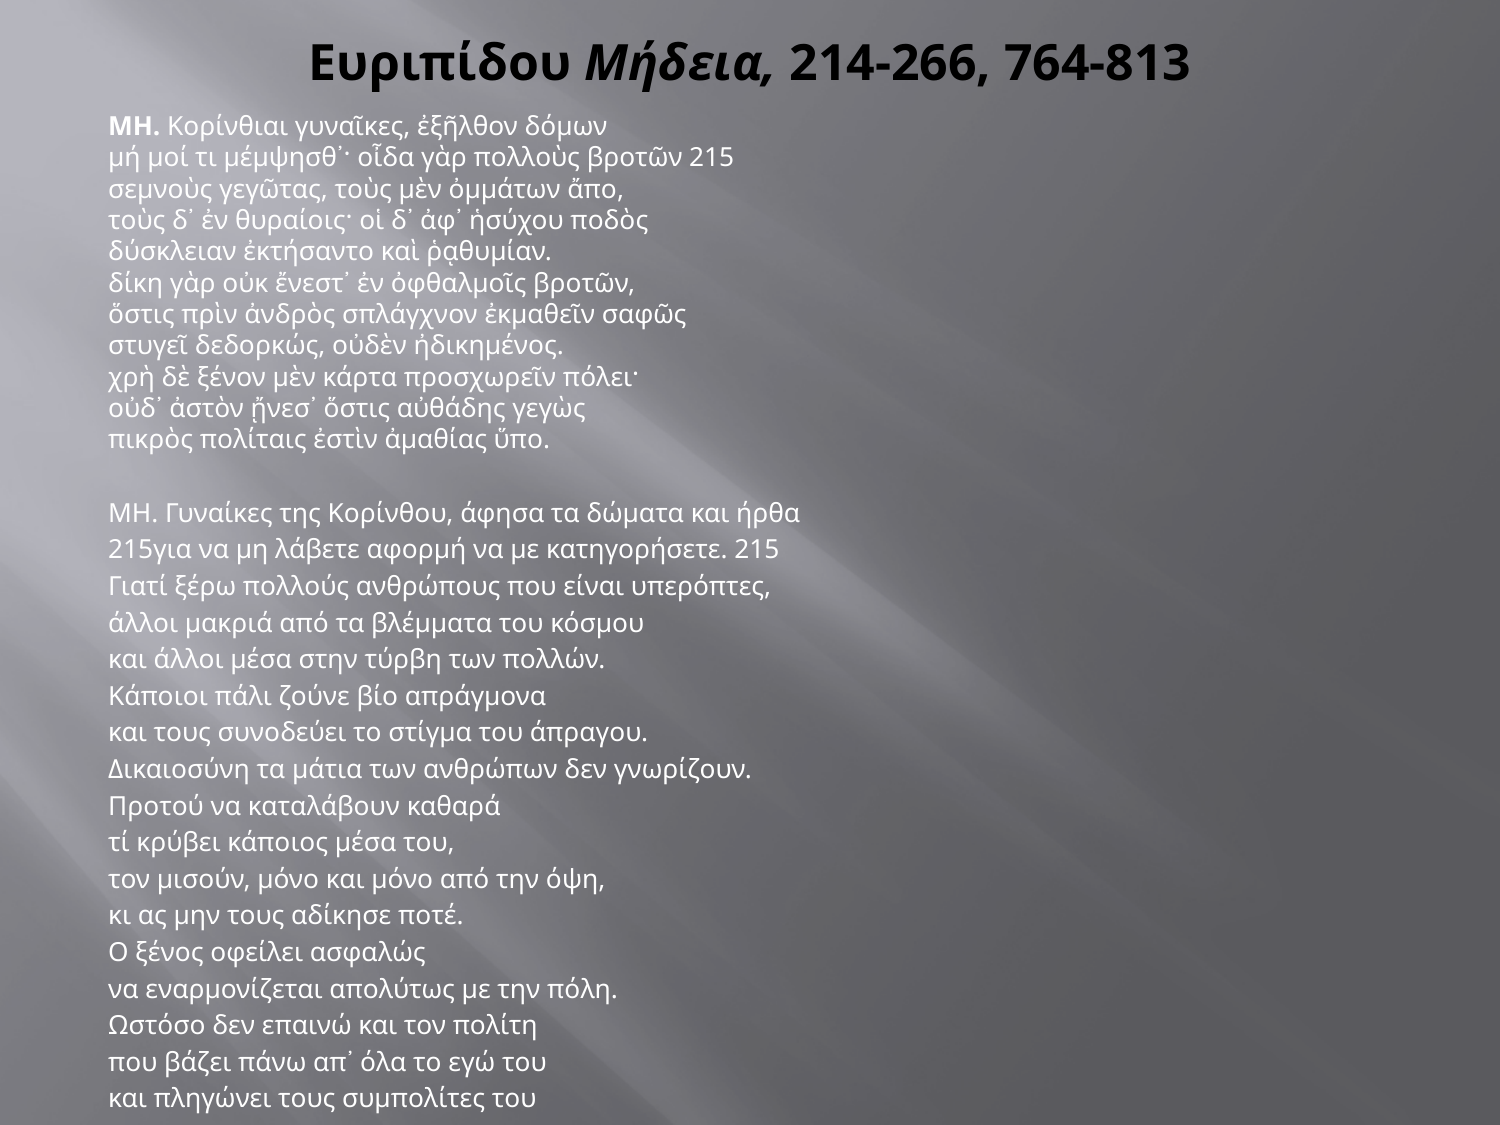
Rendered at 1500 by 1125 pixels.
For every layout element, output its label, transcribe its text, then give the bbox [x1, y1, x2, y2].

list ΜΗ. Κορίνθιαι γυναῖκες, ἐξῆλθον δόμων μή μοί τι μέμψησθ᾽· οἶδα γὰρ πολλοὺς βροτῶν 215 σεμνοὺς γεγῶτας, τοὺς μὲν ὀμμάτων ἄπο, τοὺς δ᾽ ἐν θυραίοις· οἱ δ᾽ ἀφ᾽ ἡσύχου ποδὸς δύσκλειαν ἐκτήσαντο καὶ ῥᾳθυμίαν. δίκη γὰρ οὐκ ἔνεστ᾽ ἐν ὀφθαλμοῖς βροτῶν, ὅστις πρὶν ἀνδρὸς σπλάγχνον ἐκμαθεῖν σαφῶς στυγεῖ δεδορκώς, οὐδὲν ἠδικημένος. χρὴ δὲ ξένον μὲν κάρτα προσχωρεῖν πόλει· οὐδ᾽ ἀστὸν ᾔνεσ᾽ ὅστις αὐθάδης γεγὼς πικρὸς πολίταις ἐστὶν ἀμαθίας ὕπο. ΜΗ. Γυναίκες της Κορίνθου, άφησα τα δώματα και ήρθα 215για να μη λάβετε αφορμή να με κατηγορήσετε. 215 Γιατί ξέρω πολλούς ανθρώπους που είναι υπερόπτες, άλλοι μακριά από τα βλέμματα του κόσμου και άλλοι μέσα στην τύρβη των πολλών. Κάποιοι πάλι ζούνε βίο απράγμονα και τους συνοδεύει το στίγμα του άπραγου. Δικαιοσύνη τα μάτια των ανθρώπων δεν γνωρίζουν. Προτού να καταλάβουν καθαρά τί κρύβει κάποιος μέσα του, τον μισούν, μόνο και μόνο από την όψη, κι ας μην τους αδίκησε ποτέ. Ο ξένος οφείλει ασφαλώς να εναρμονίζεται απολύτως με την πόλη. Ωστόσο δεν επαινώ και τον πολίτη που βάζει πάνω απ᾽ όλα το εγώ του και πληγώνει τους συμπολίτες του [75, 101, 1500, 1125]
title Ευριπίδου Μήδεια, 214-266, 764-813 [75, 19, 1425, 101]
